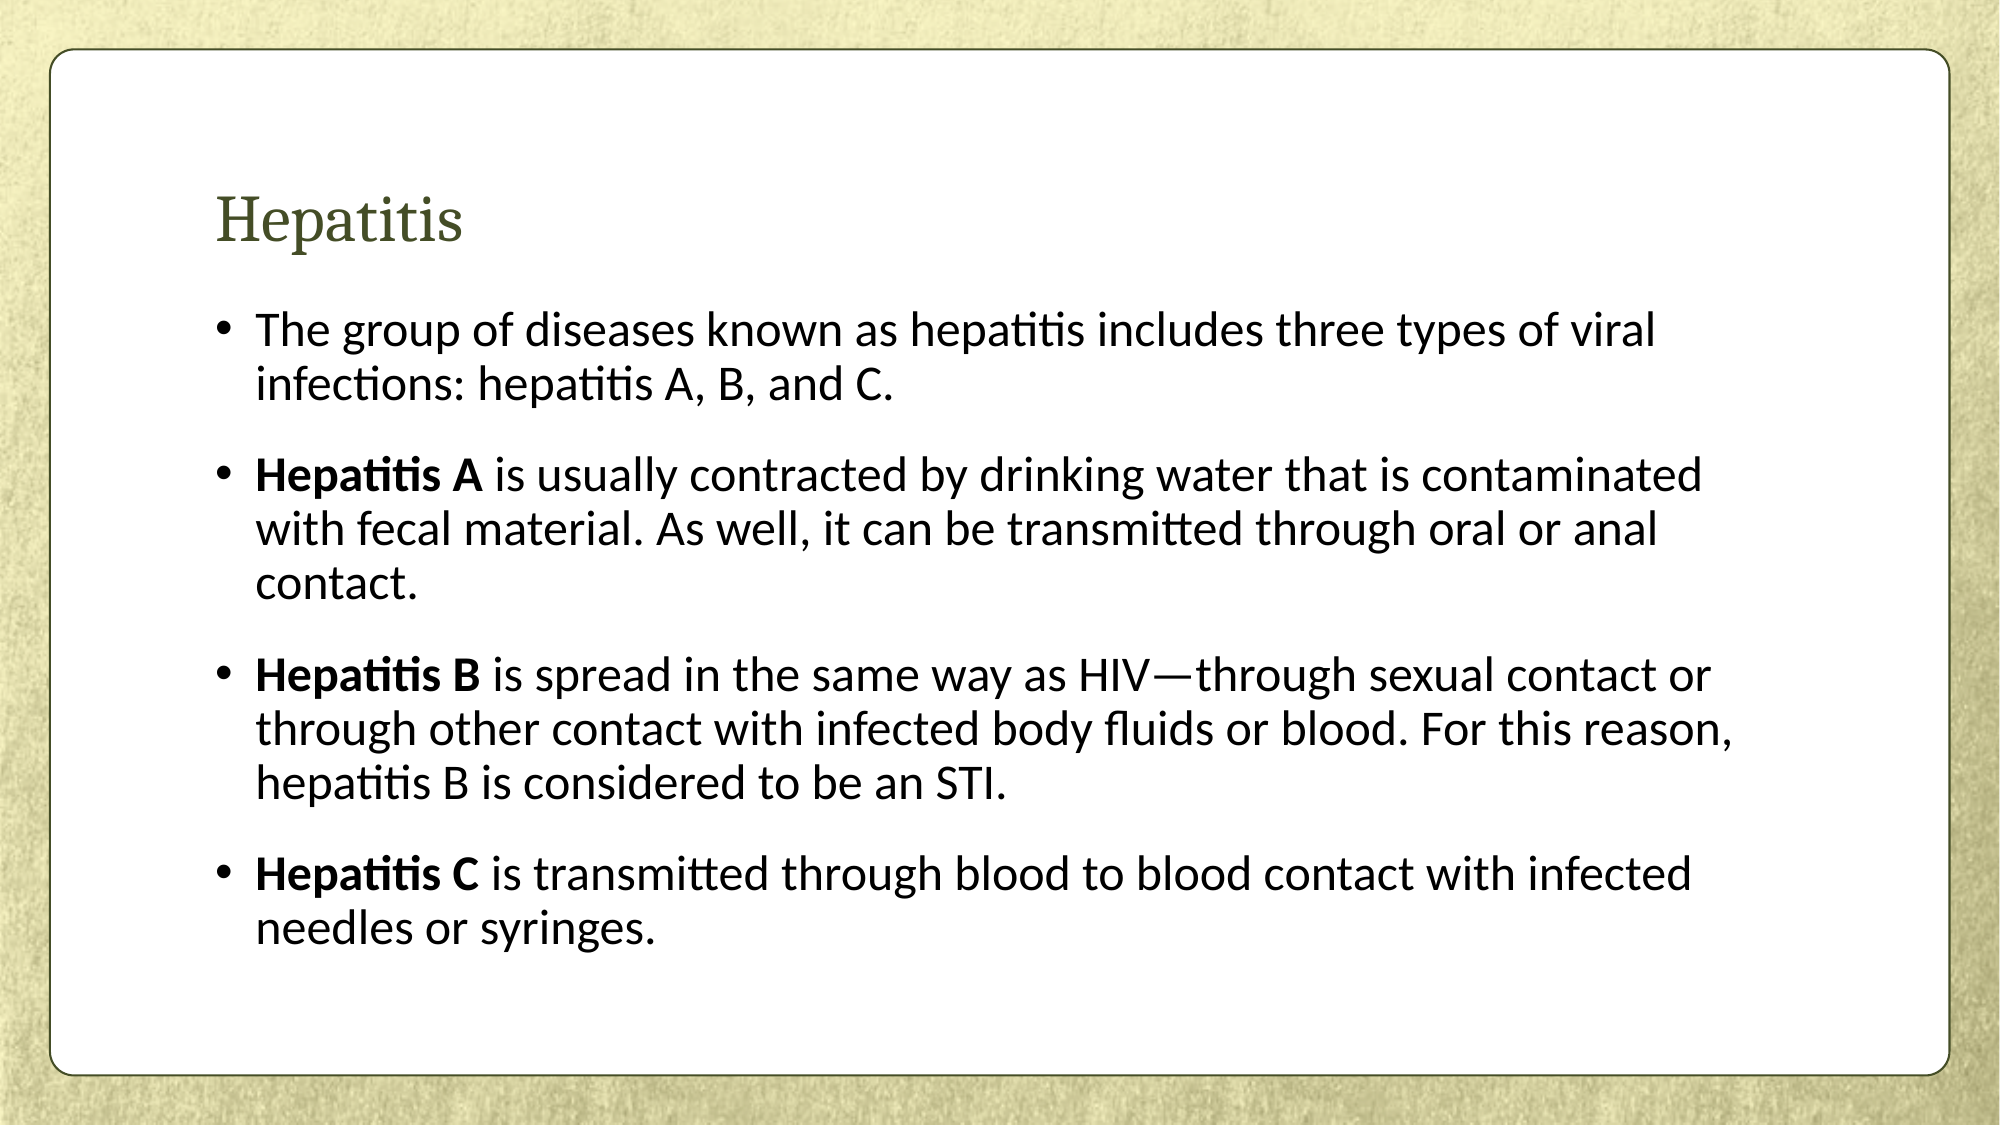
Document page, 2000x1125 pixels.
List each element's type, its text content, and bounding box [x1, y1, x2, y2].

title Hepatitis [199, 70, 1800, 263]
list The group of diseases known as hepatitis includes three types of viral infections: hepatitis A, B, and C. Hepatitis A is usually contracted by drinking water that is contaminated with fecal material. As well, it can be transmitted through oral or anal contact. Hepatitis B is spread in the same way as HIV—through sexual contact or through other contact with infected body fluids or blood. For this reason, hepatitis B is considered to be an STI. Hepatitis C is transmitted through blood to blood contact with infected needles or syringes. [199, 295, 1800, 996]
